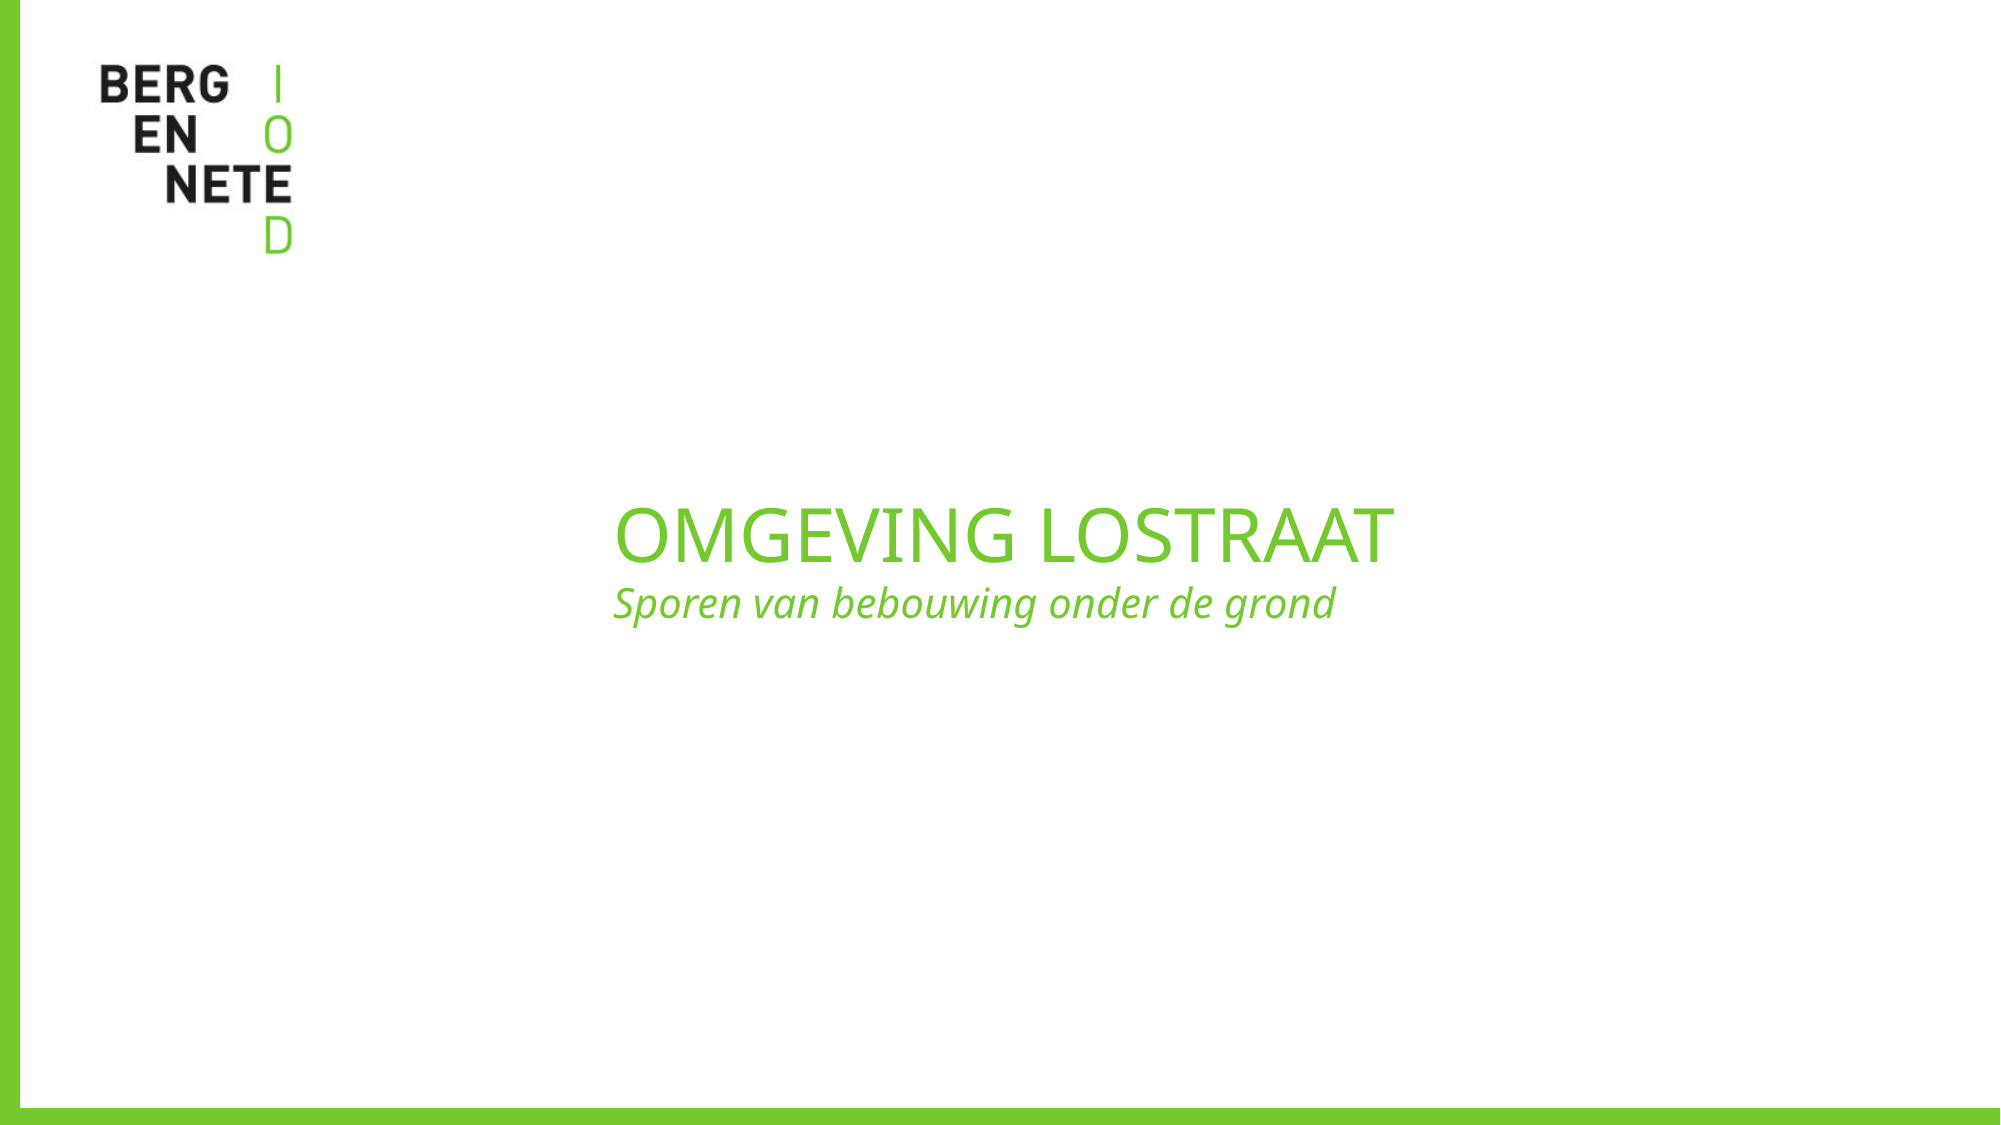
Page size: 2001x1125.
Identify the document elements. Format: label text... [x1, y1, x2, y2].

text_box OMGEVING LOSTRAAT Sporen van bebouwing onder de grond [598, 479, 1721, 635]
picture [84, 51, 317, 265]
